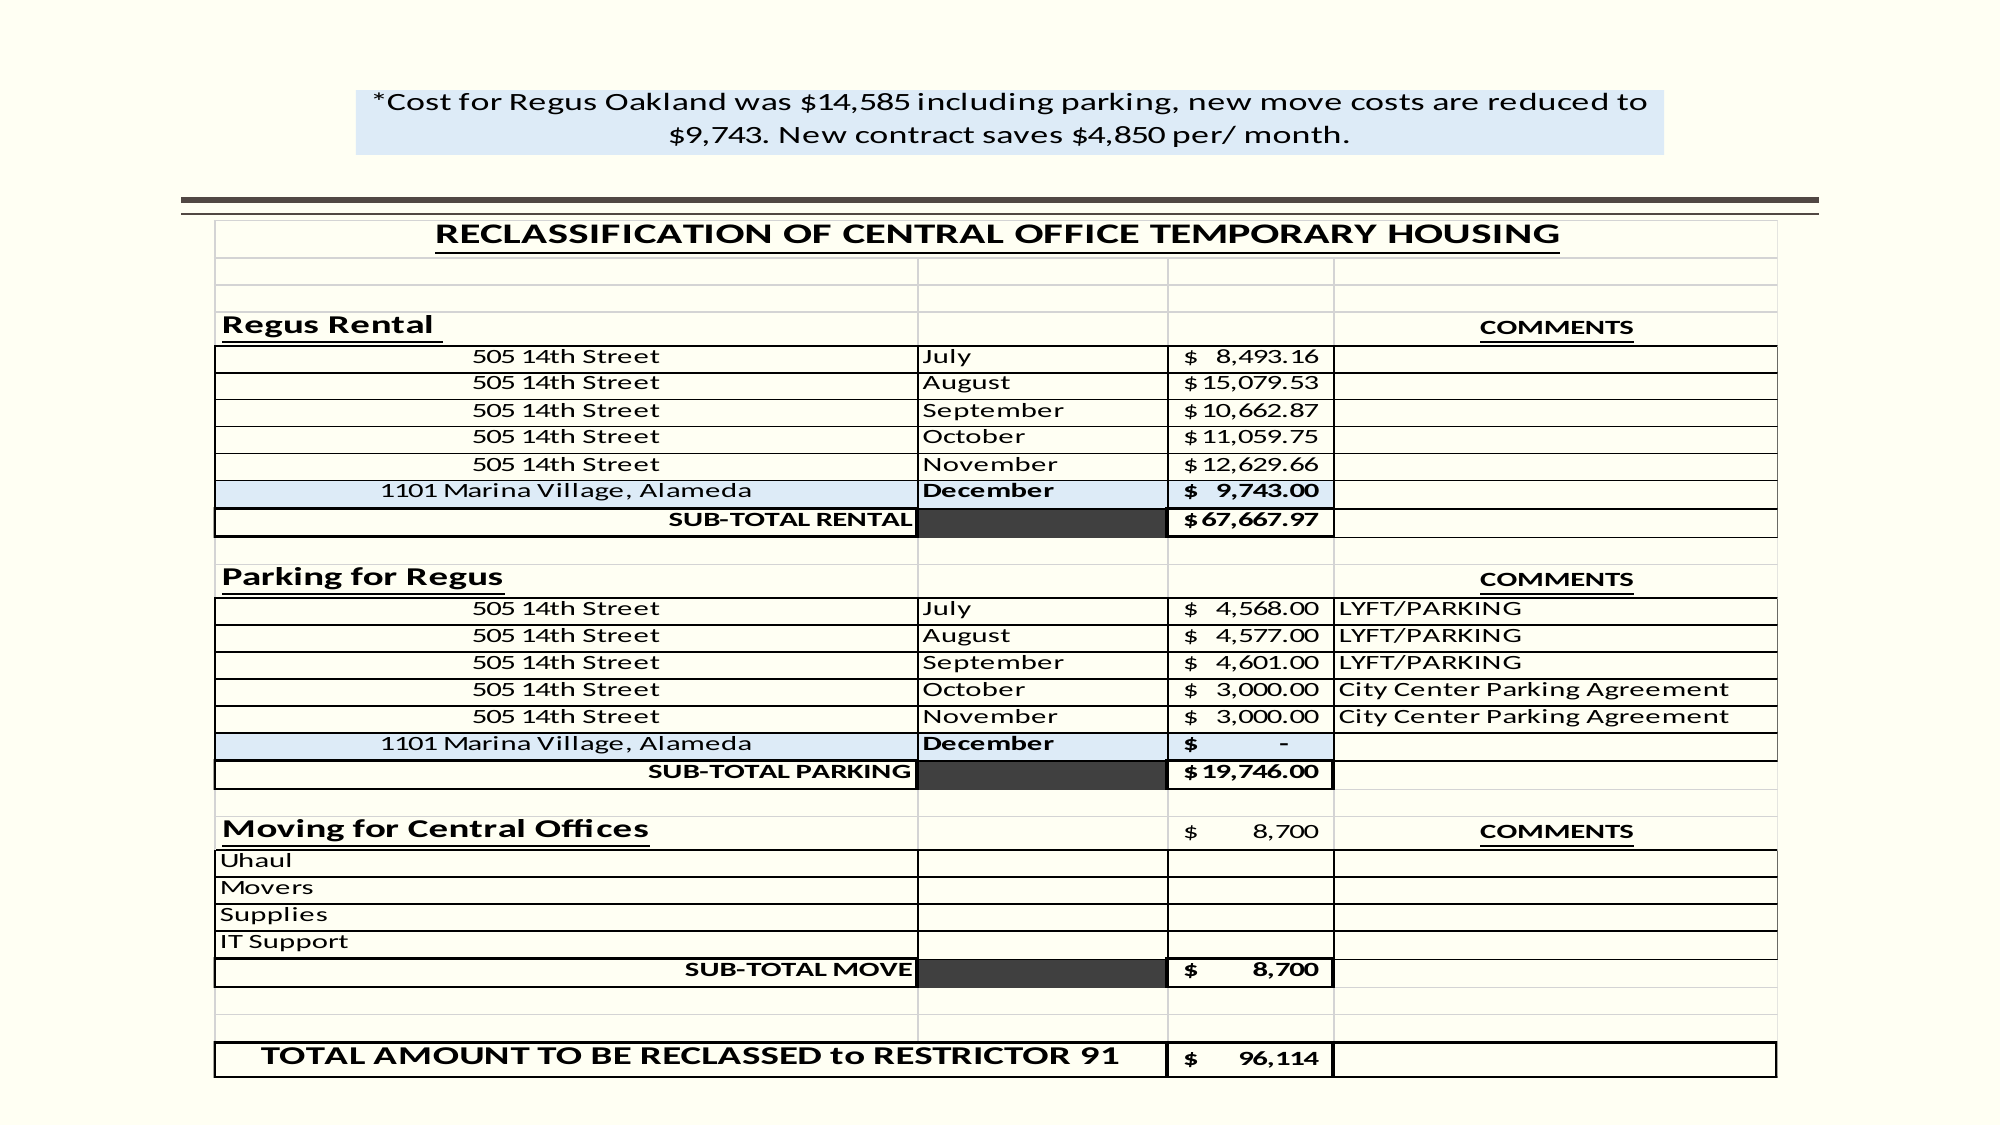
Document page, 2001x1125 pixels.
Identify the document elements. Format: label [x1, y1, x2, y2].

picture [213, 219, 1780, 1079]
picture [353, 88, 1667, 157]
